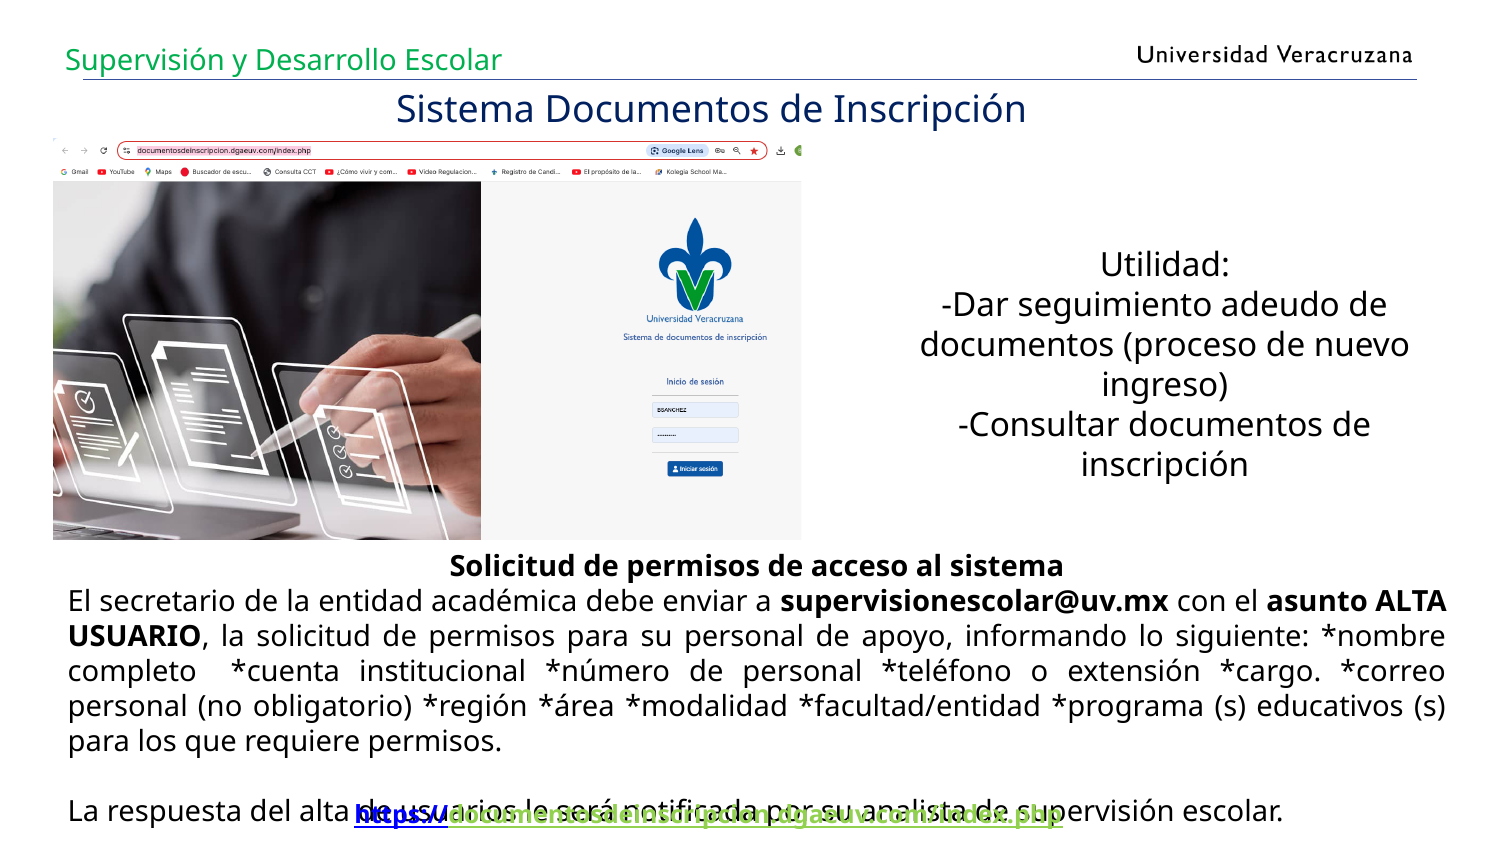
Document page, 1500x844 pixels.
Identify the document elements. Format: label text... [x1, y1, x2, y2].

text_box Utilidad: -Dar seguimiento adeudo de documentos (proceso de nuevo ingreso) -Consultar documentos de inscripción [856, 235, 1474, 491]
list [52, 137, 802, 541]
text_box https://documentosdeinscripcion.dgaeuv.com/index.php [186, 791, 1238, 841]
picture [1371, 45, 1412, 63]
text_box Supervisión y Desarrollo Escolar [53, 20, 1371, 68]
text_box Sistema Documentos de Inscripción [355, 77, 1069, 138]
text_box Solicitud de permisos de acceso al sistema El secretario de la entidad académica debe enviar a supervisionescolar@uv.mx con el asunto ALTA USUARIO, la solicitud de permisos para su personal de apoyo, informando lo siguiente: *nombre completo *cuenta institucional *número de personal *teléfono o extensión *cargo. *correo personal (no obligatorio) *región *área *modalidad *facultad/entidad *programa (s) educativos (s) para los que requiere permisos. La respuesta del alta de usuarios le será notificada por su analista de supervisión escolar. [53, 539, 1462, 835]
